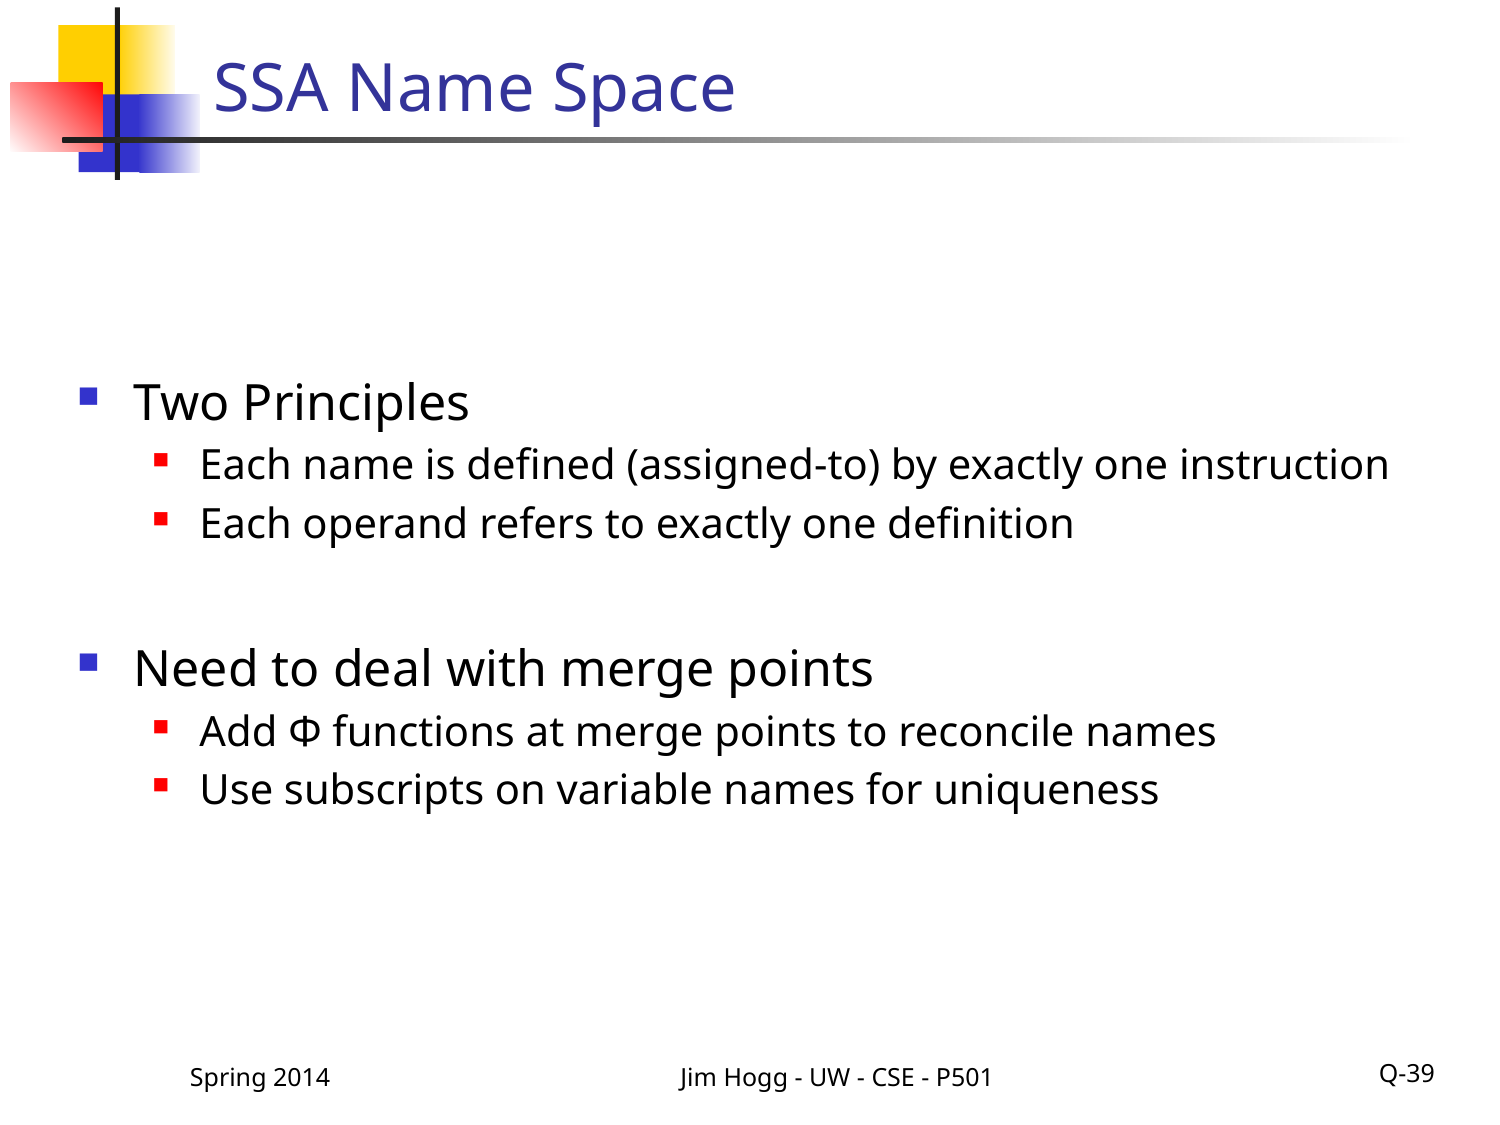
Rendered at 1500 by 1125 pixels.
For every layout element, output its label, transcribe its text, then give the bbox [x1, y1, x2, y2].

slide_number Q-39 [1137, 1023, 1451, 1100]
title SSA Name Space [198, 37, 1477, 133]
slide_number Spring 2014 [174, 1023, 488, 1100]
footer Jim Hogg - UW - CSE - P501 [599, 1023, 1076, 1100]
list Two Principles Each name is defined (assigned-to) by exactly one instruction Each operand refers to exactly one definition Need to deal with merge points Add Φ functions at merge points to reconcile names Use subscripts on variable names for uniqueness [62, 362, 1438, 844]
